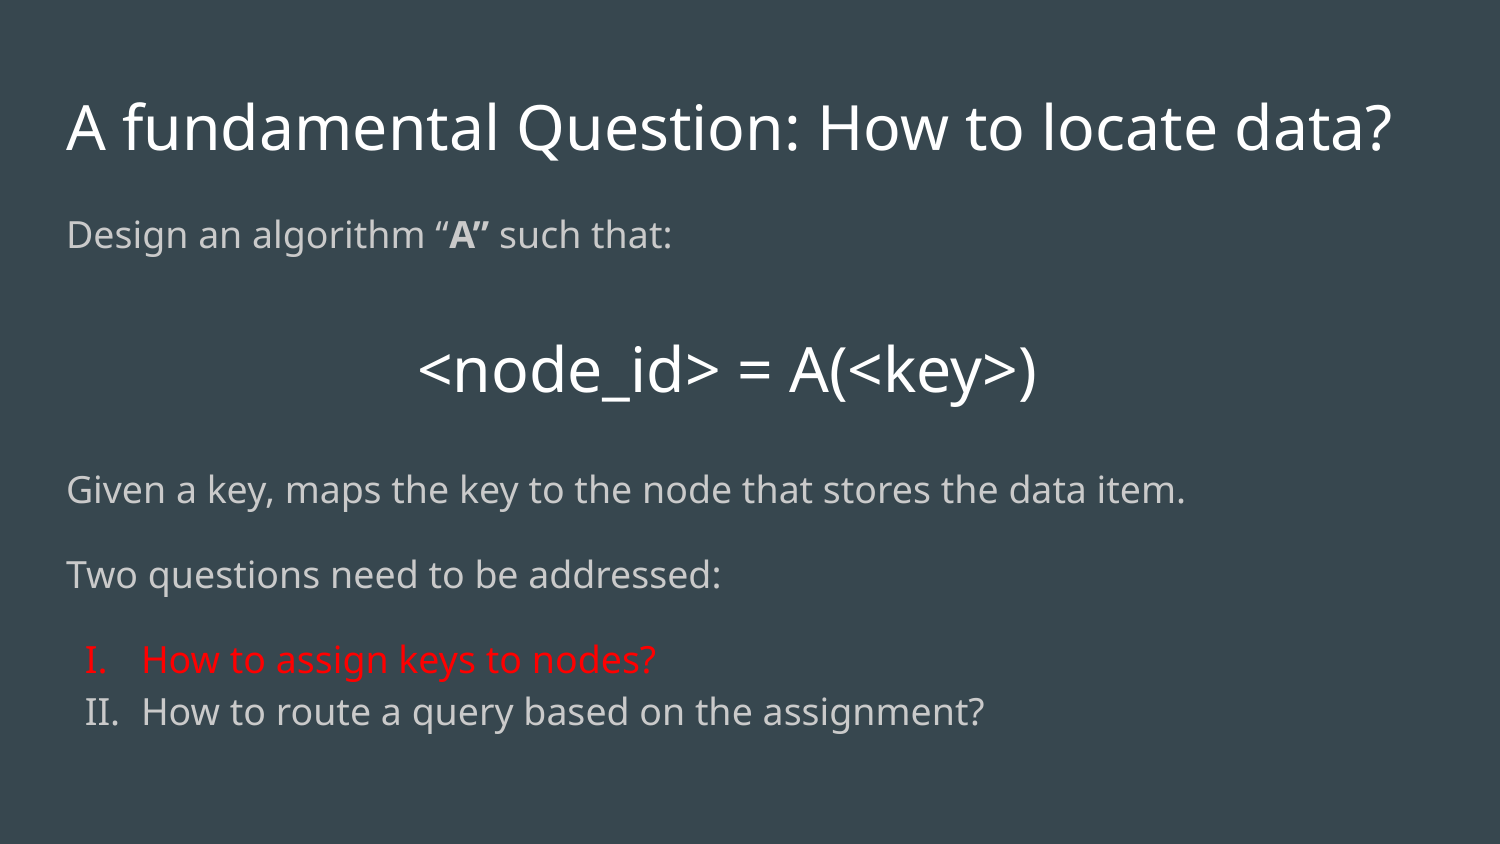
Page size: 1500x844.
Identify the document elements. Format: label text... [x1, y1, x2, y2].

title A fundamental Question: How to locate data? [51, 72, 1449, 167]
list Design an algorithm “A” such that: Given a key, maps the key to the node that stores the data item. Two questions need to be addressed: How to assign keys to nodes? How to route a query based on the assignment? [51, 189, 1449, 750]
text_box <node_id> = A(<key>) [319, 242, 1136, 494]
